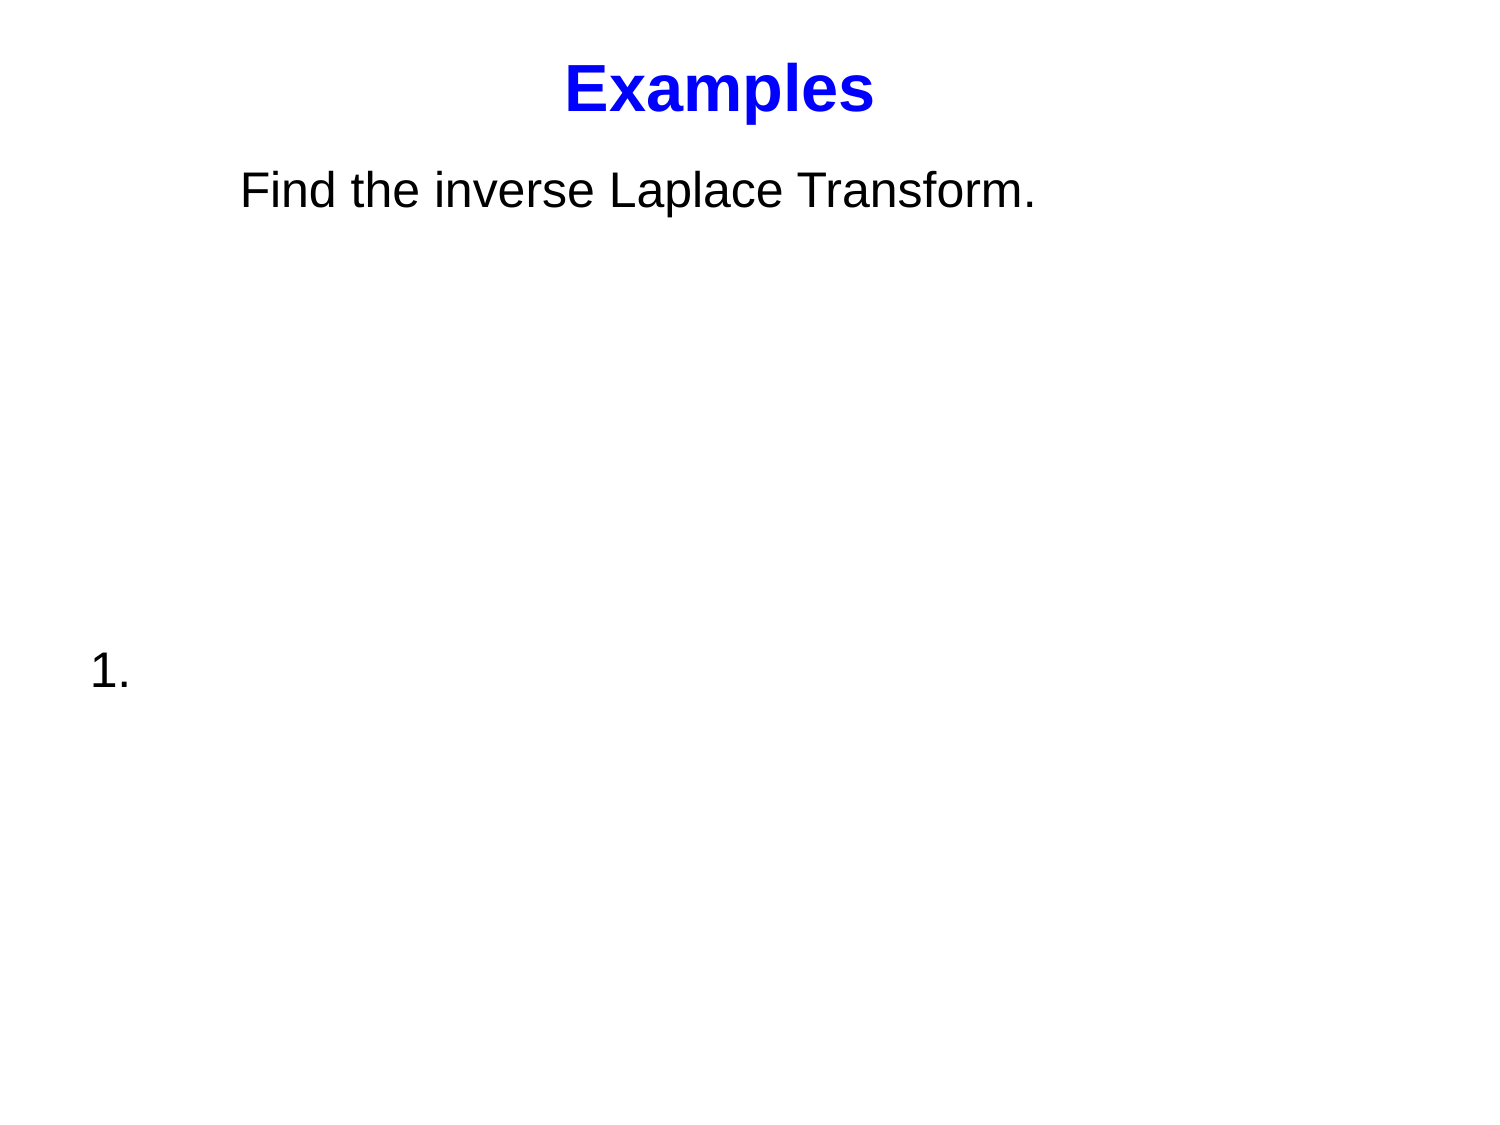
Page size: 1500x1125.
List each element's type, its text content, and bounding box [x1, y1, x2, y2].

text_box Examples [549, 37, 1044, 133]
